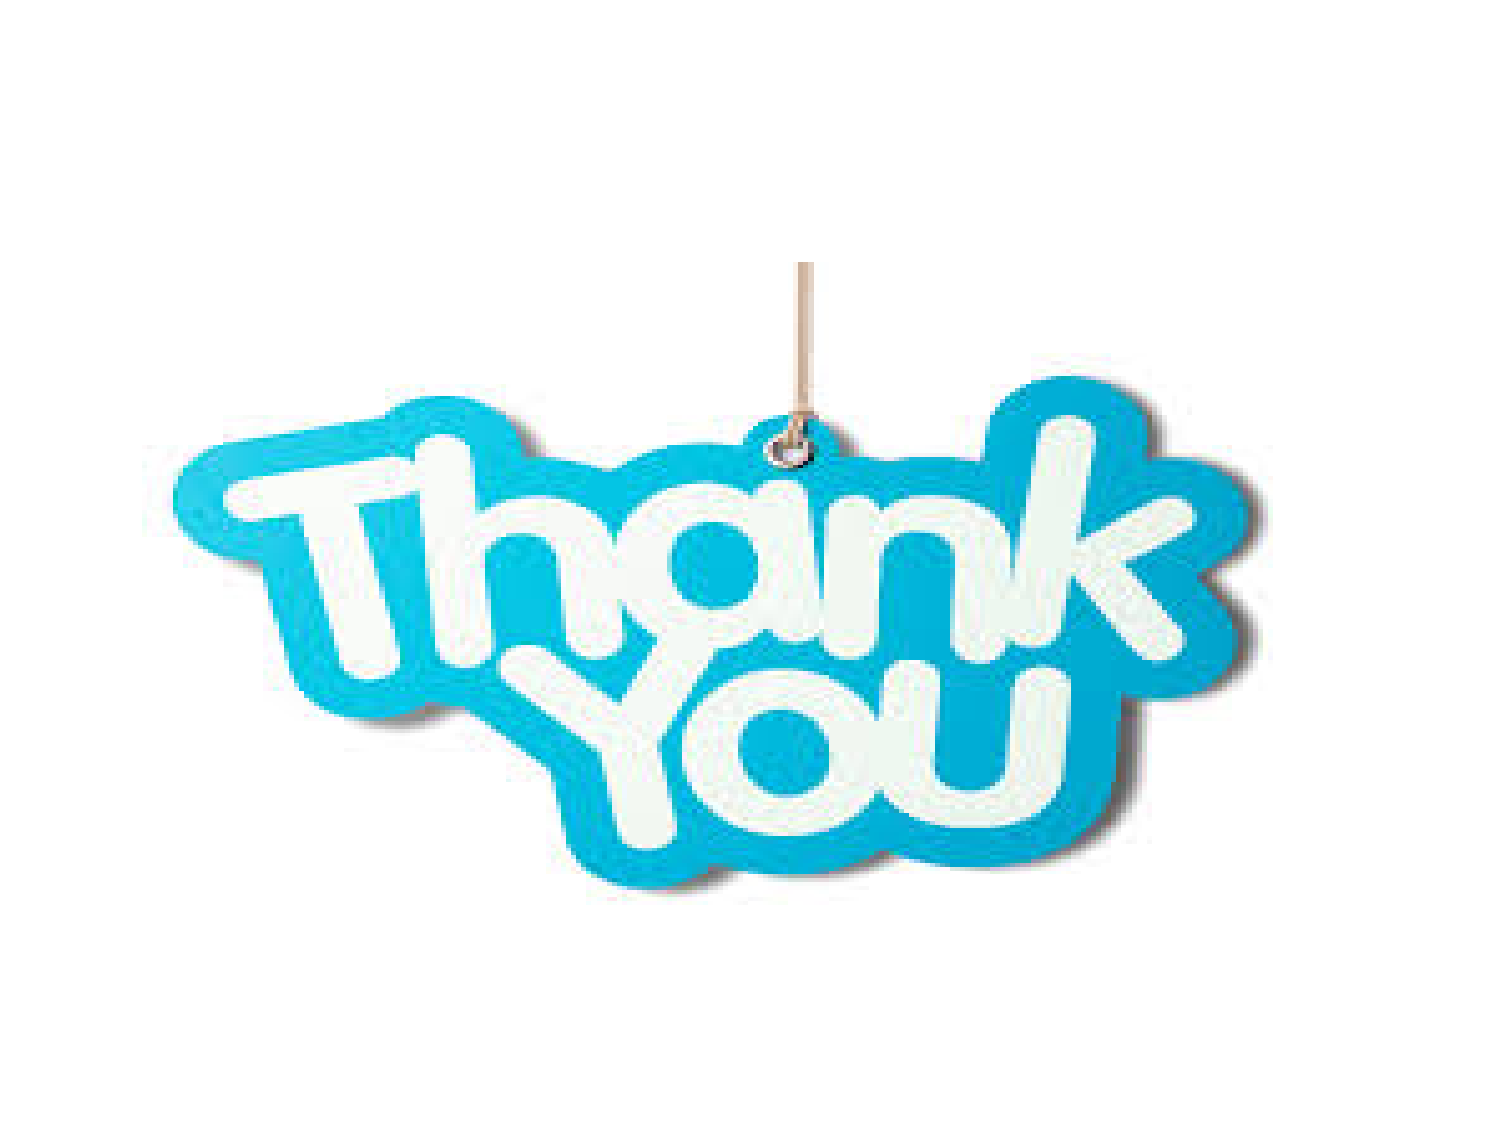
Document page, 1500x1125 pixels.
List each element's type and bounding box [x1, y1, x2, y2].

list [62, 262, 1451, 963]
